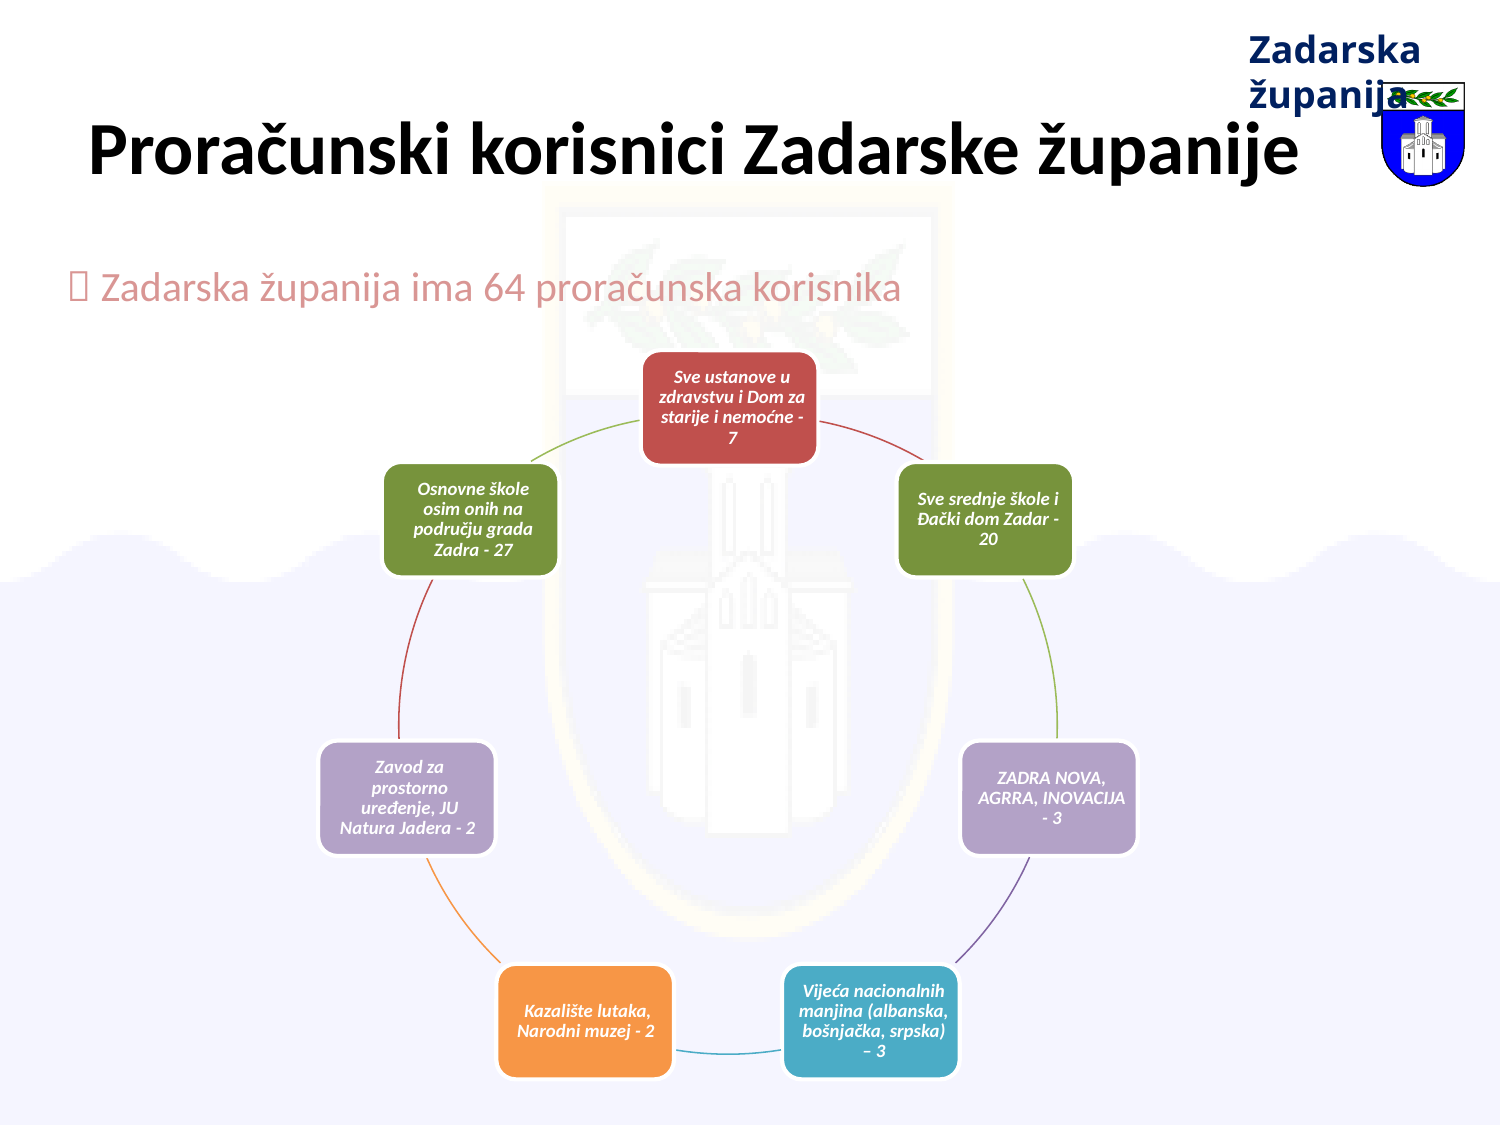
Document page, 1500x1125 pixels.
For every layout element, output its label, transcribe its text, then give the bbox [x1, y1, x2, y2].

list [52, 337, 1404, 1081]
picture [1381, 82, 1465, 187]
title Proračunski korisnici Zadarske županije [20, 51, 1371, 239]
text_box Zadarska županija [1234, 19, 1480, 124]
text_box  Zadarska županija ima 64 proračunska korisnika [0, 252, 969, 318]
